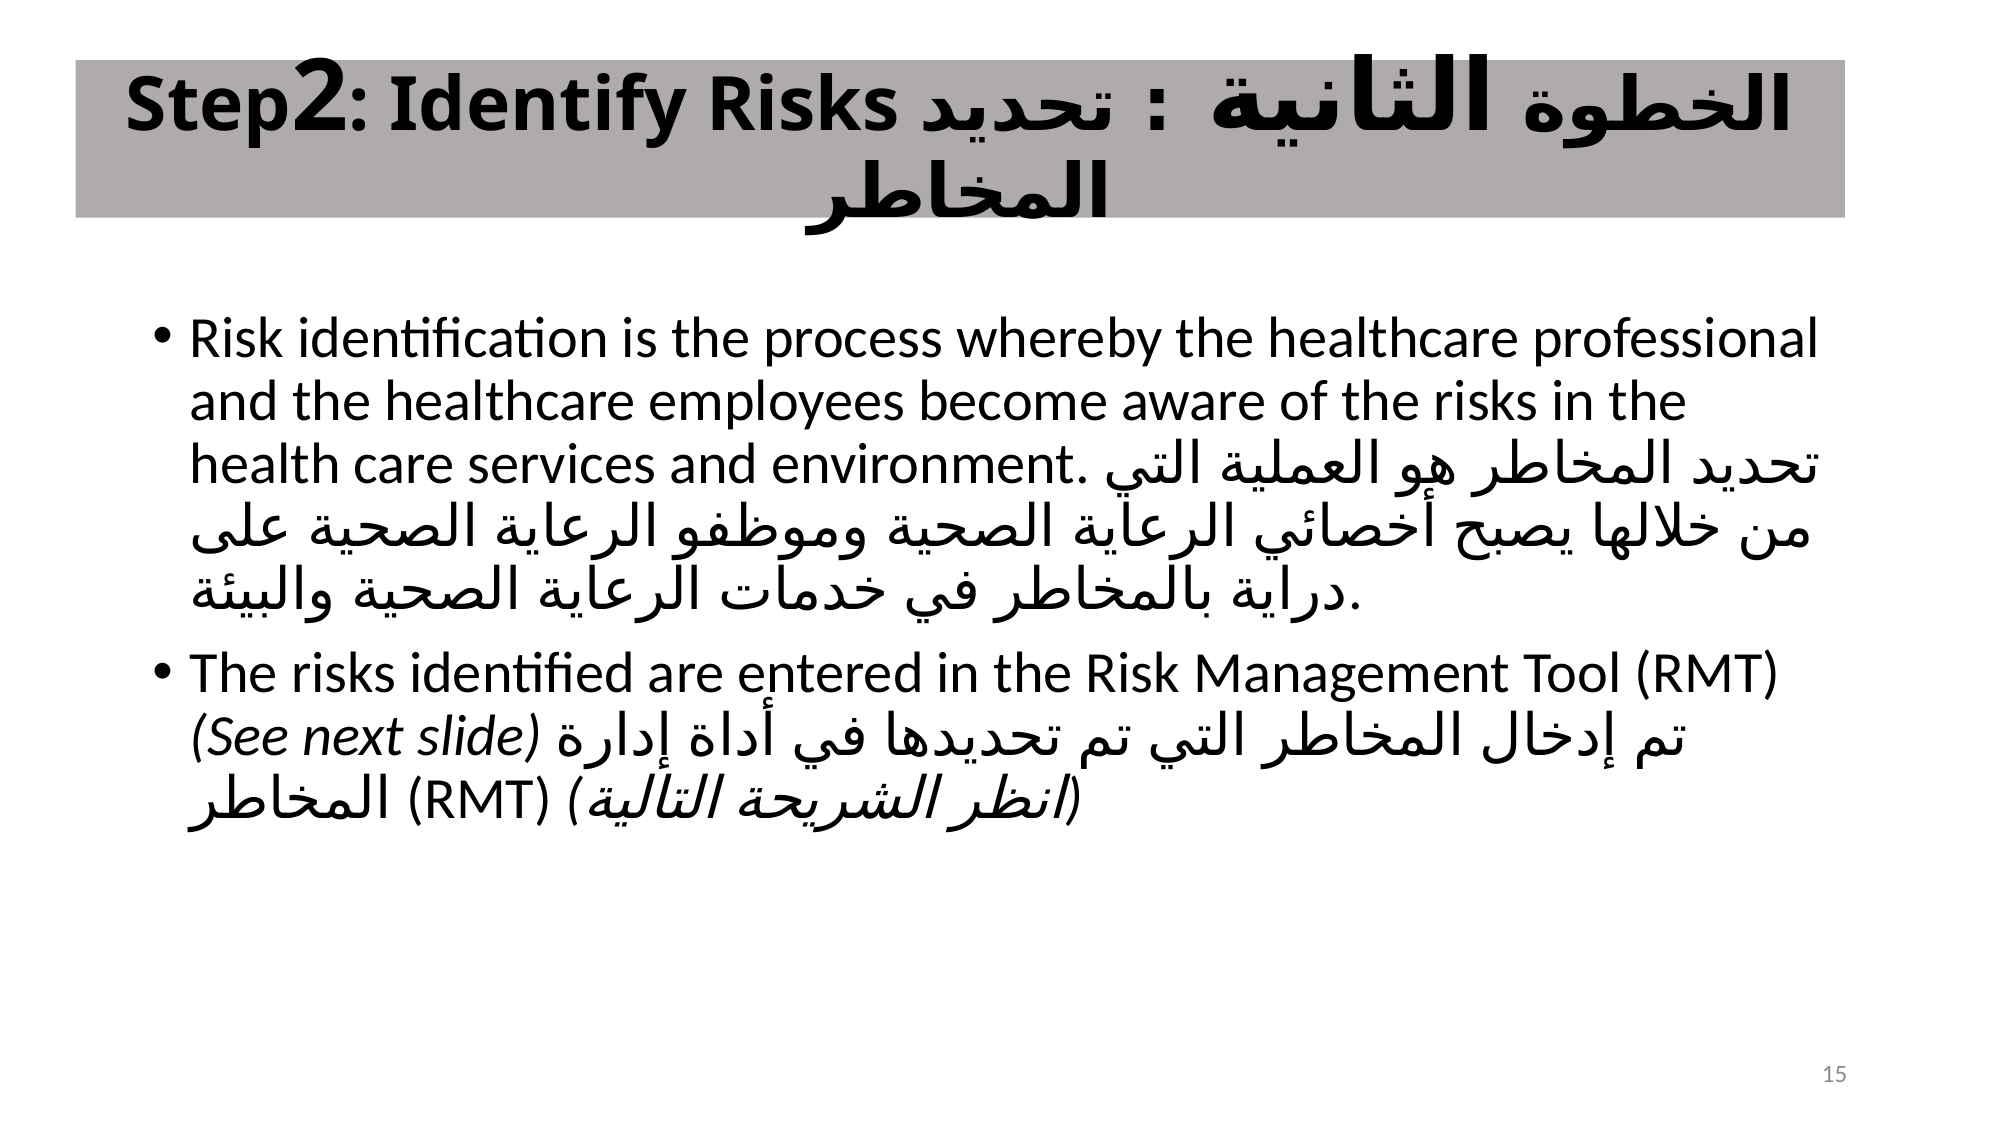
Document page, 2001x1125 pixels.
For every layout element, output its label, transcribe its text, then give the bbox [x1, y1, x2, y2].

list Risk identification is the process whereby the healthcare professional and the healthcare employees become aware of the risks in the health care services and environment. تحديد المخاطر هو العملية التي من خلالها يصبح أخصائي الرعاية الصحية وموظفو الرعاية الصحية على دراية بالمخاطر في خدمات الرعاية الصحية والبيئة. The risks identified are entered in the Risk Management Tool (RMT) (See next slide) تم إدخال المخاطر التي تم تحديدها في أداة إدارة المخاطر (RMT) (انظر الشريحة التالية) [137, 299, 1863, 1014]
slide_number 15 [1412, 1042, 1863, 1103]
text_box Step2: Identify Risks الخطوة الثانية : تحديد المخاطر [75, 60, 1845, 218]
